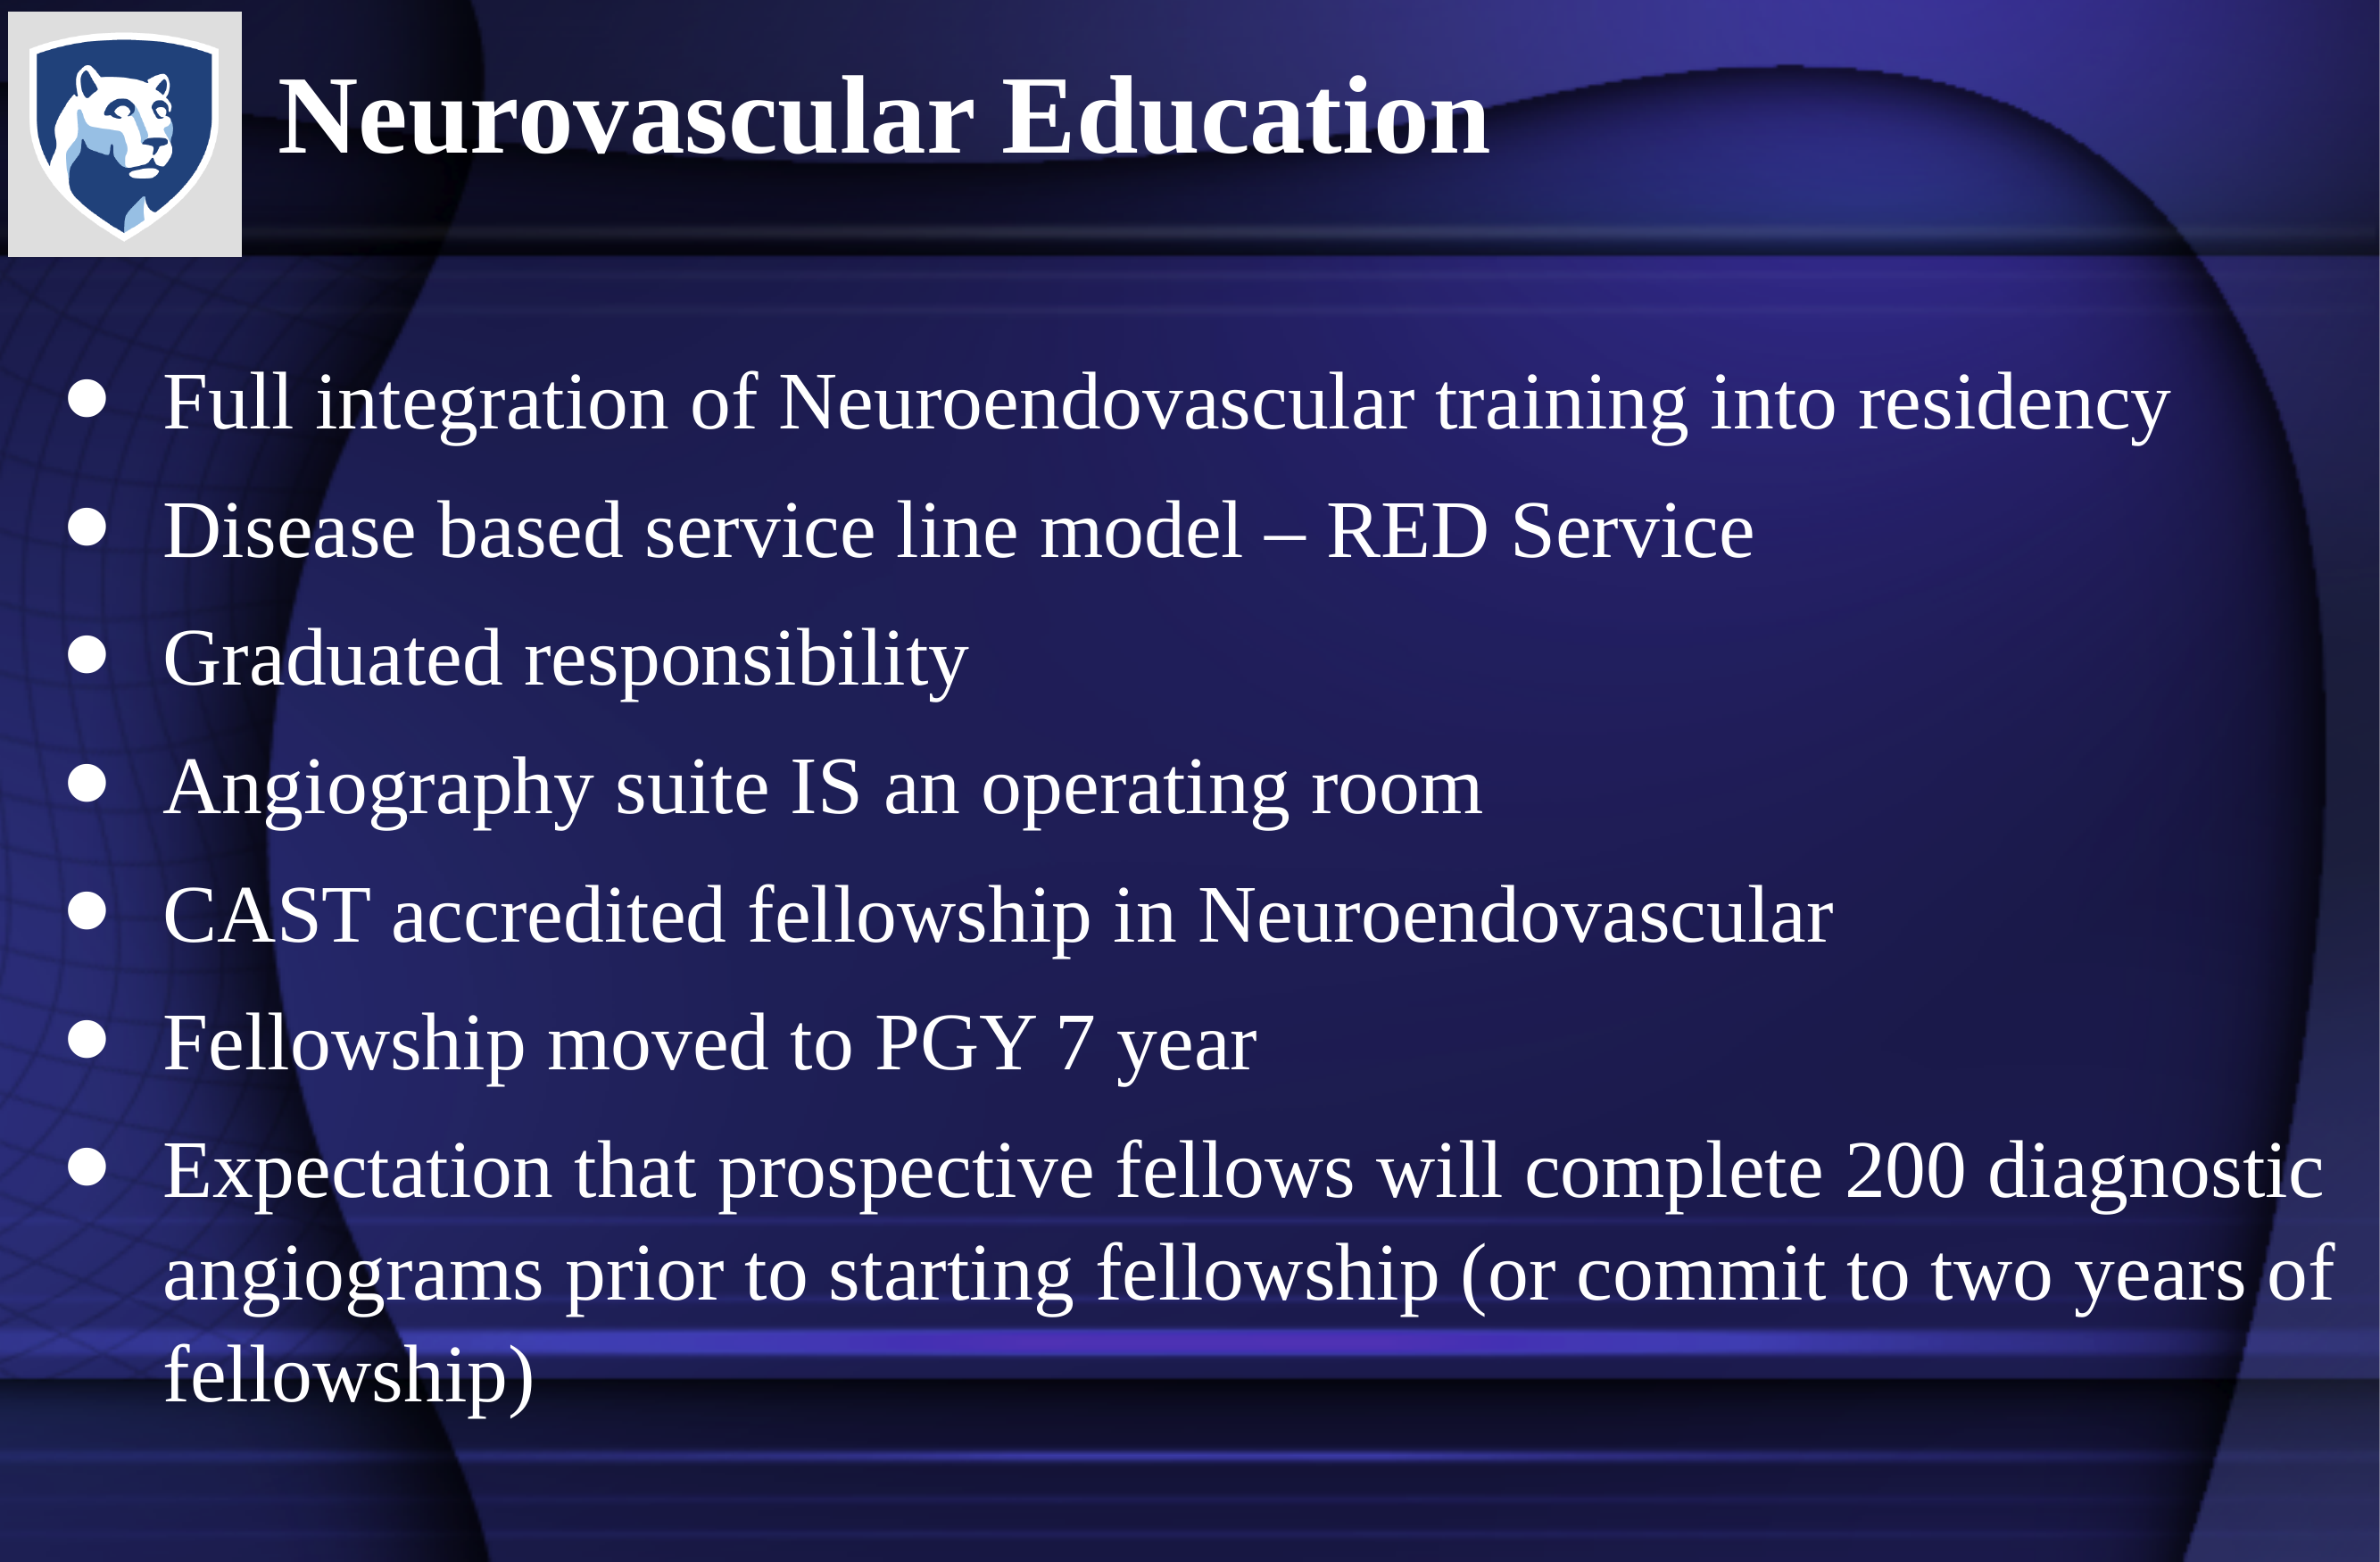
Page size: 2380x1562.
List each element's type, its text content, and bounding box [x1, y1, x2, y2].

title Neurovascular Education [240, 18, 2354, 195]
list Full integration of Neuroendovascular training into residency Disease based service line model – RED Service Graduated responsibility Angiography suite IS an operating room CAST accredited fellowship in Neuroendovascular Fellowship moved to PGY 7 year Expectation that prospective fellows will complete 200 diagnostic angiograms prior to starting fellowship (or commit to two years of fellowship) [46, 343, 2357, 1562]
picture [0, 0, 2380, 1562]
